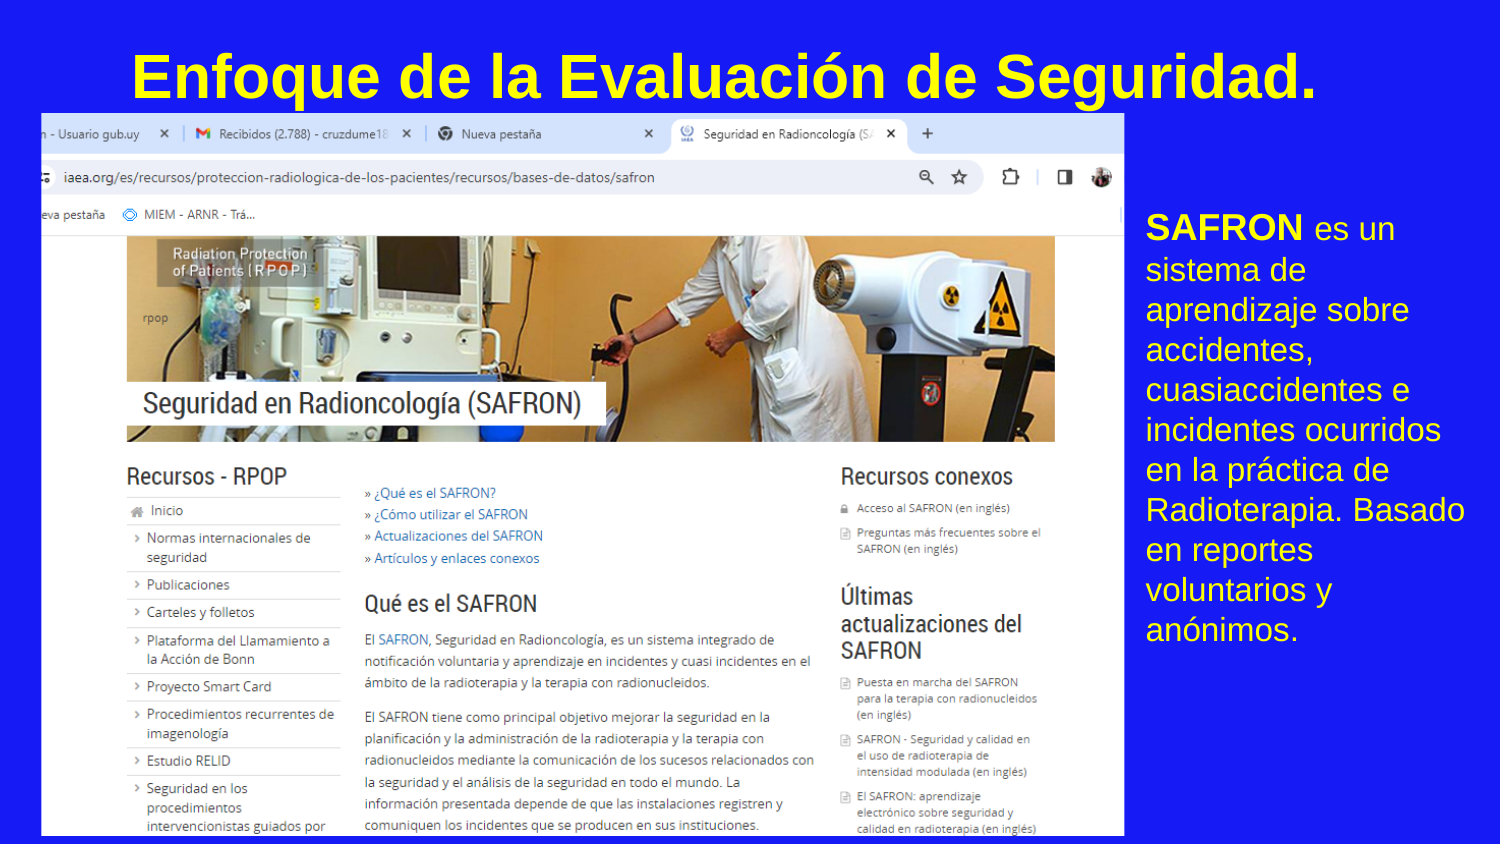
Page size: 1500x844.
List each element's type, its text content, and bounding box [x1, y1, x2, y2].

picture [40, 113, 1125, 836]
text_box SAFRON es un sistema de aprendizaje sobre accidentes, cuasiaccidentes e incidentes ocurridos en la práctica de Radioterapia. Basado en reportes voluntarios y anónimos. [1130, 196, 1495, 655]
text_box Enfoque de la Evaluación de Seguridad. [117, 28, 1388, 119]
